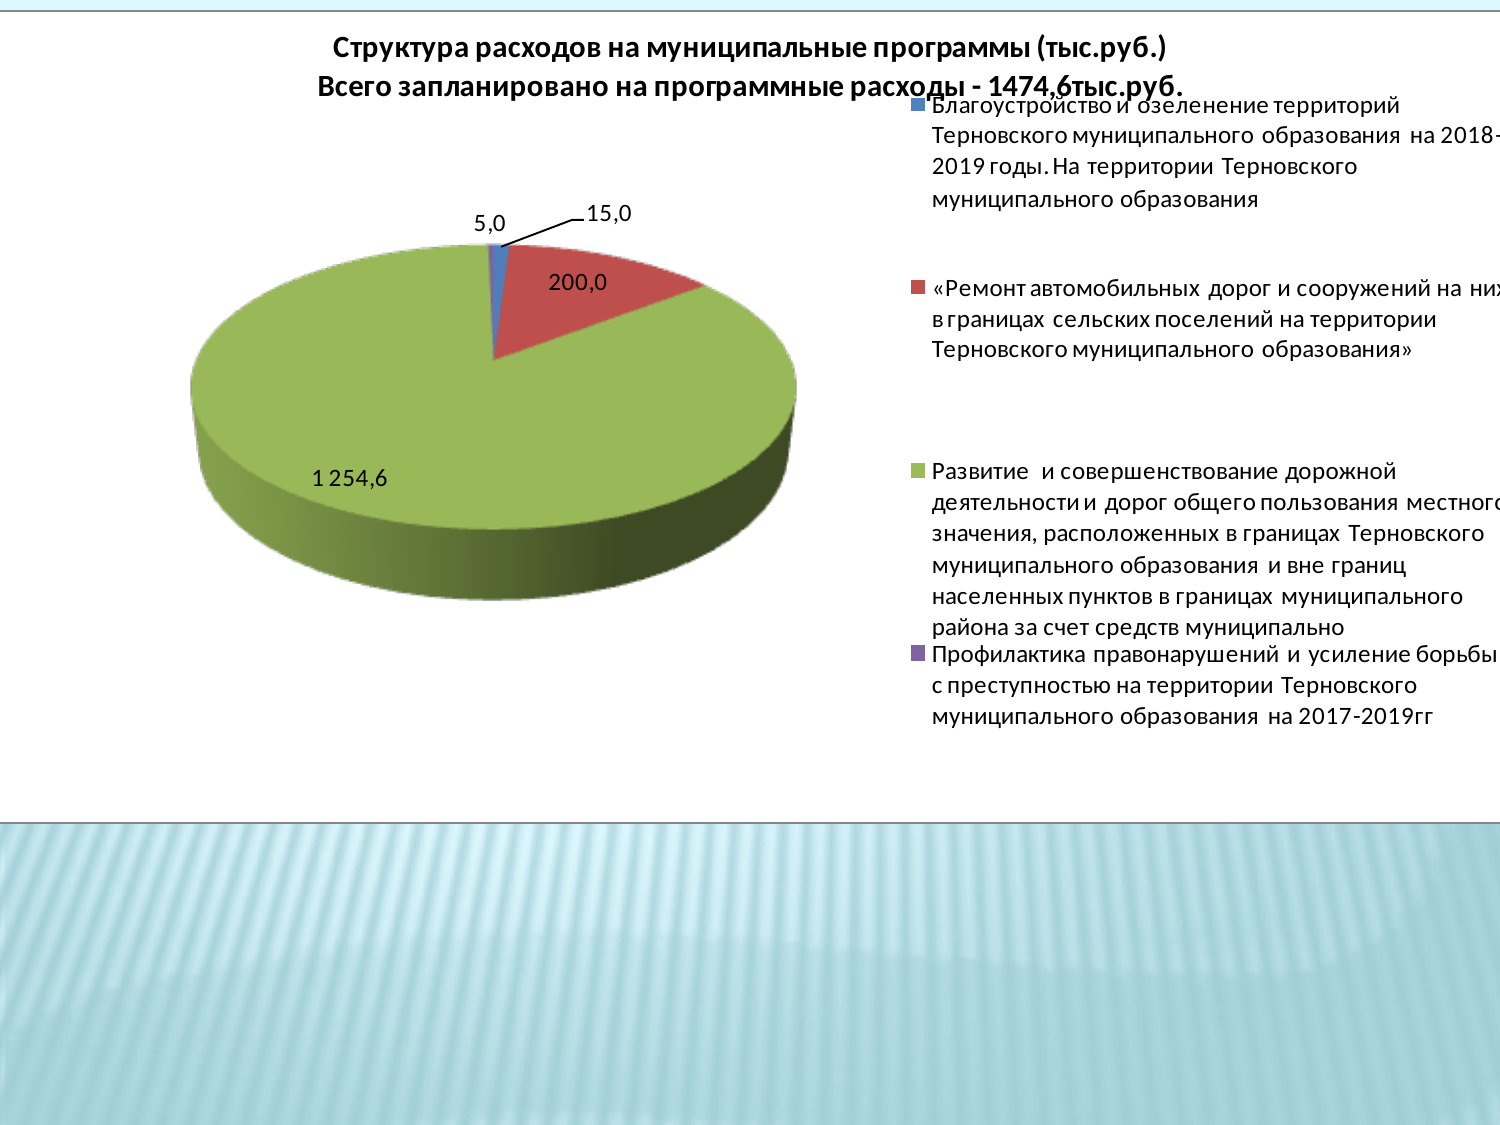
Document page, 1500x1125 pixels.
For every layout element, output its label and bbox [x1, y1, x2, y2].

text_box [0, 0, 1500, 832]
